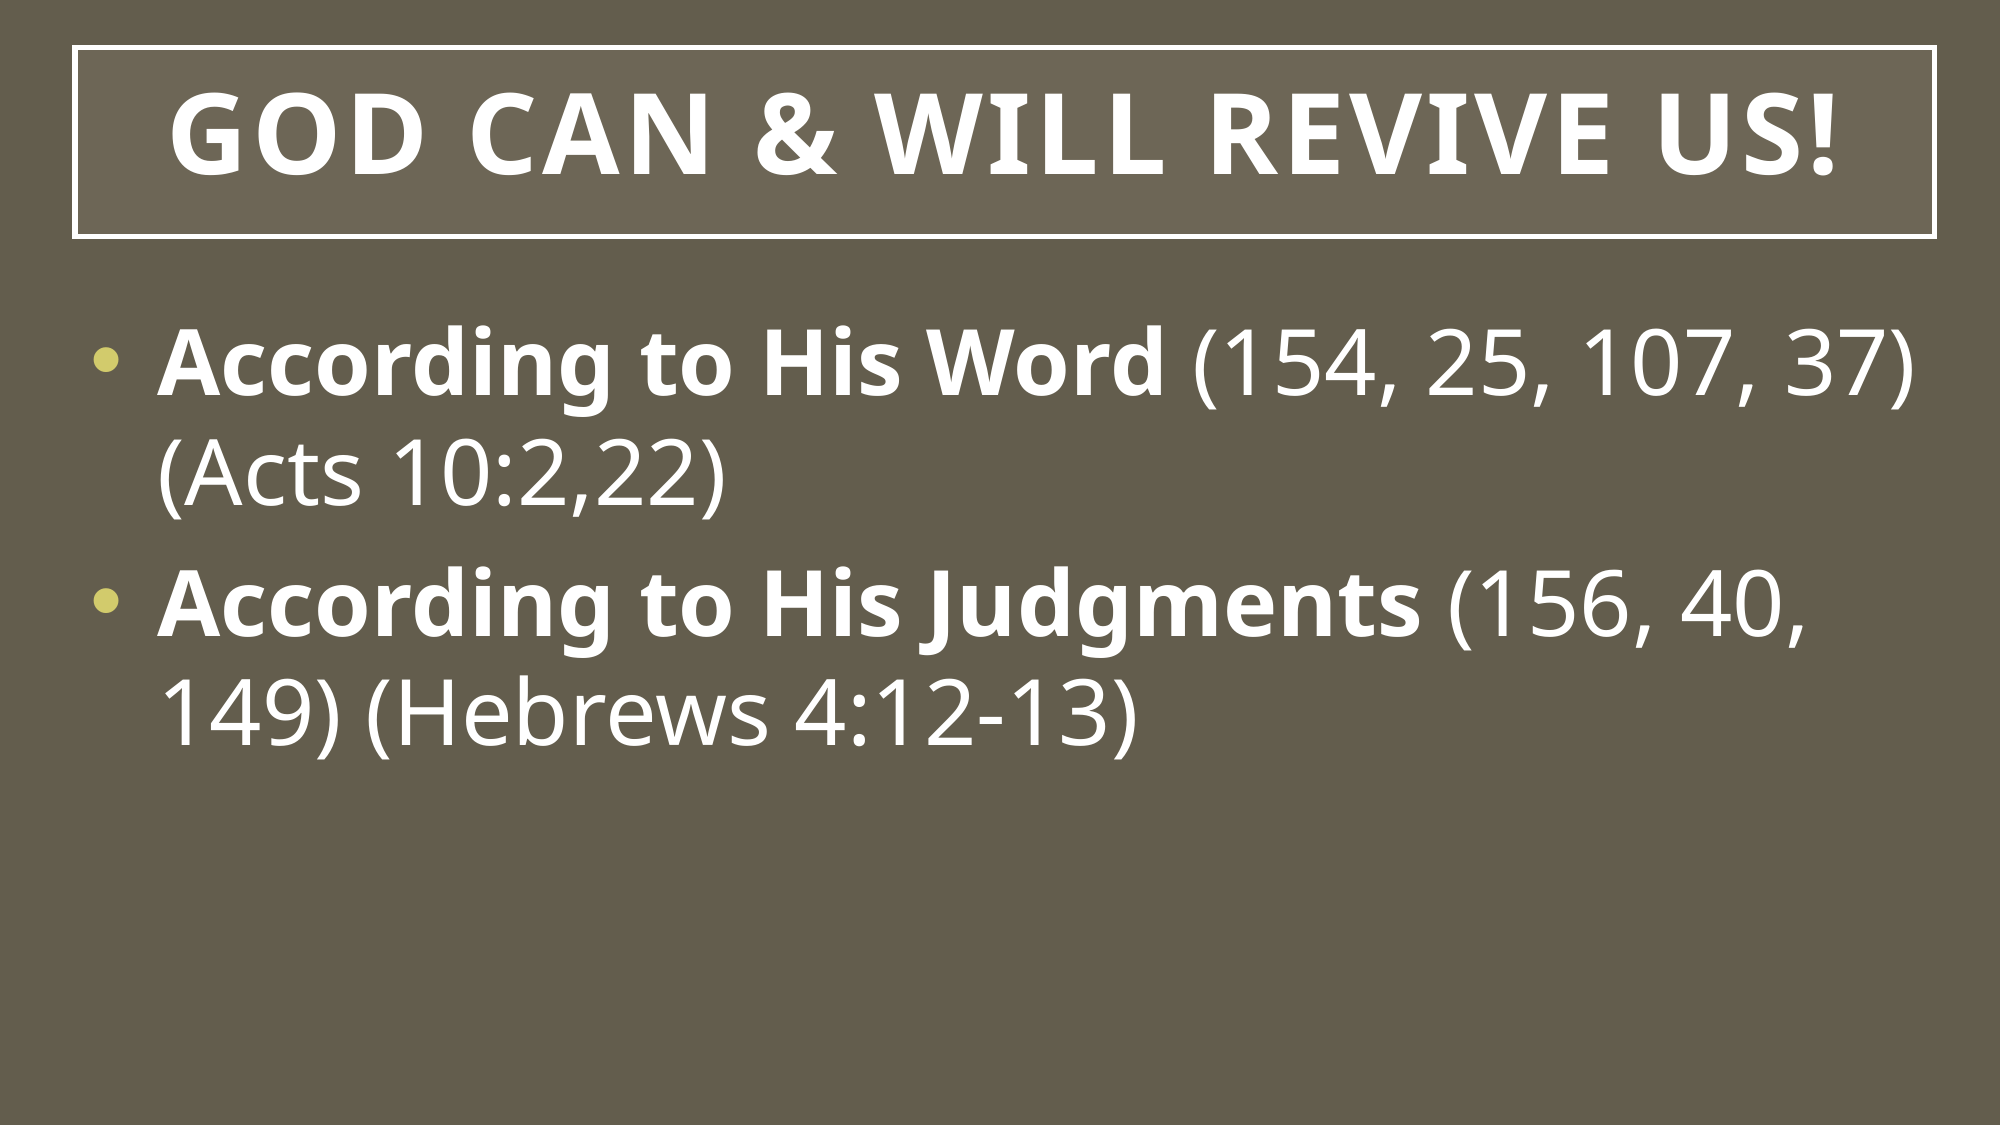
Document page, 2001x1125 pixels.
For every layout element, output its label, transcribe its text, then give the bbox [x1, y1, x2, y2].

title God can & will Revive us! [72, 45, 1937, 239]
list According to His Word (154, 25, 107, 37) (Acts 10:2,22) According to His Judgments (156, 40, 149) (Hebrews 4:12-13) [75, 296, 1935, 1027]
